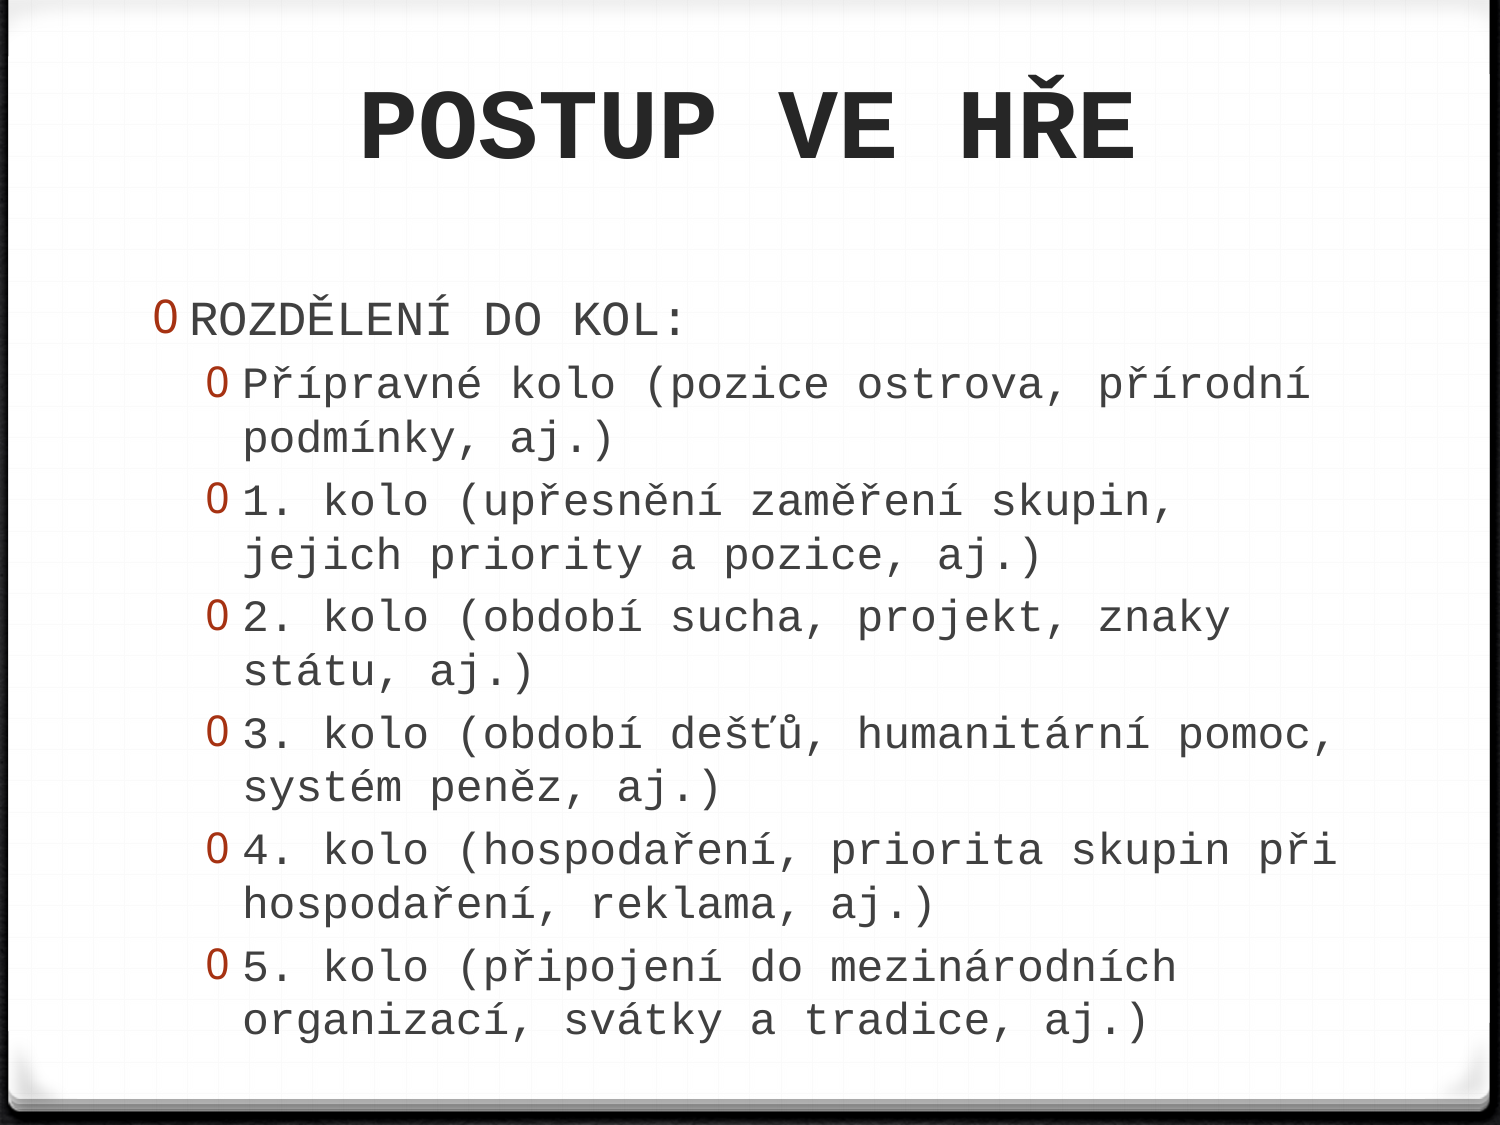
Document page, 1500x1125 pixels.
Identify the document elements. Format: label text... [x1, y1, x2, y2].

picture [0, 0, 1500, 1125]
title POSTUP VE HŘE [88, 0, 1408, 237]
list ROZDĚLENÍ DO KOL: Přípravné kolo (pozice ostrova, přírodní podmínky, aj.) 1. kolo (upřesnění zaměření skupin, jejich priority a pozice, aj.) 2. kolo (období sucha, projekt, znaky státu, aj.) 3. kolo (období dešťů, humanitární pomoc, systém peněz, aj.) 4. kolo (hospodaření, priorita skupin při hospodaření, reklama, aj.) 5. kolo (připojení do mezinárodních organizací, svátky a tradice, aj.) [137, 278, 1363, 1059]
